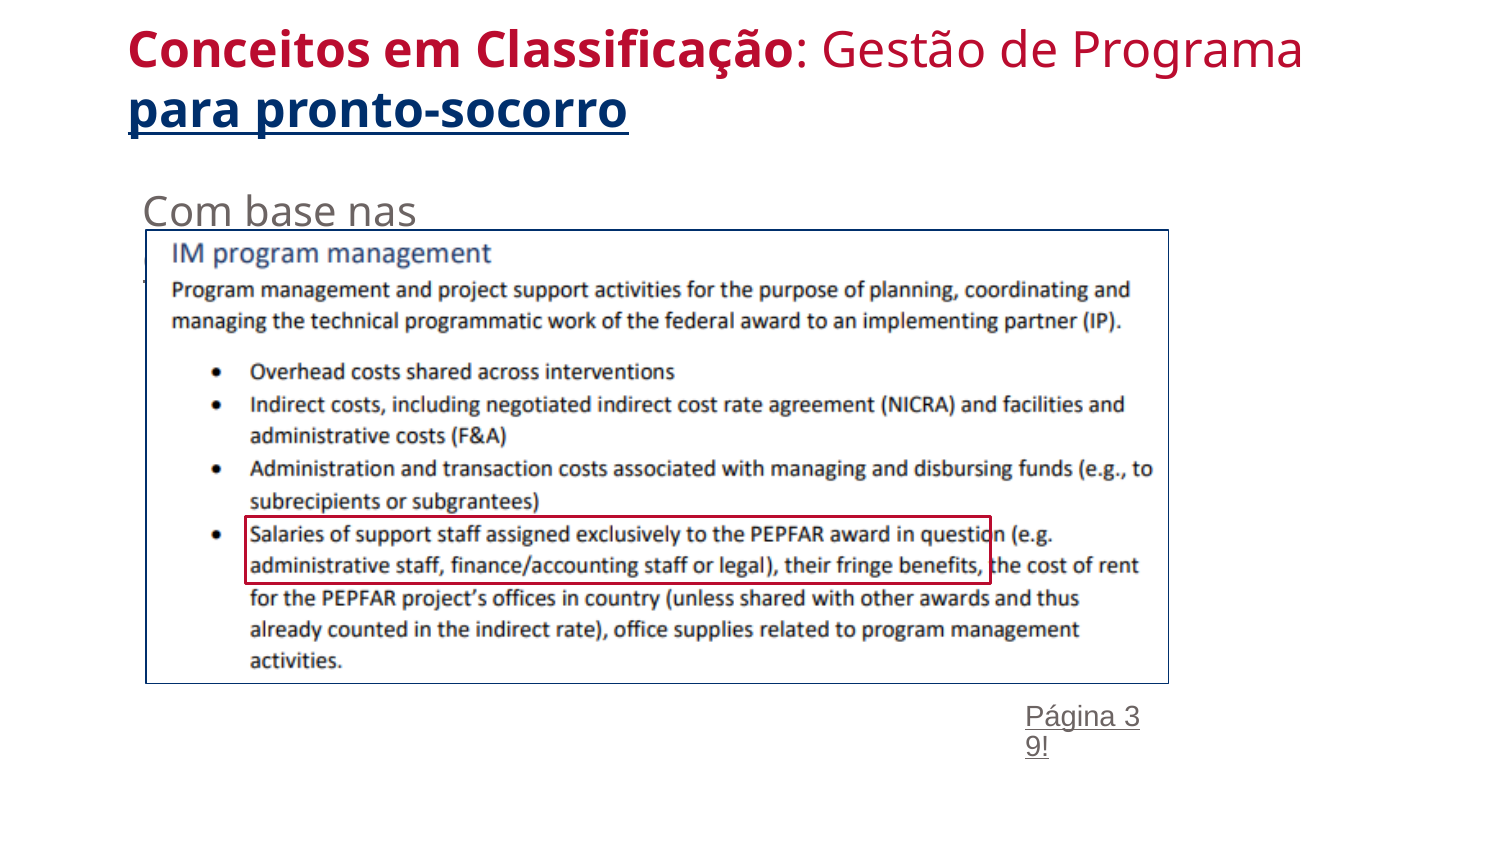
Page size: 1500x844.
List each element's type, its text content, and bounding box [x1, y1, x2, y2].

title Conceitos em Classificação: Gestão de Programa para pronto-socorro [112, 77, 1438, 153]
picture [146, 230, 1169, 683]
text_box Página 39! [1009, 692, 1159, 734]
text_box Com base nas Classificações Financeiras PEPFAR [127, 169, 977, 307]
